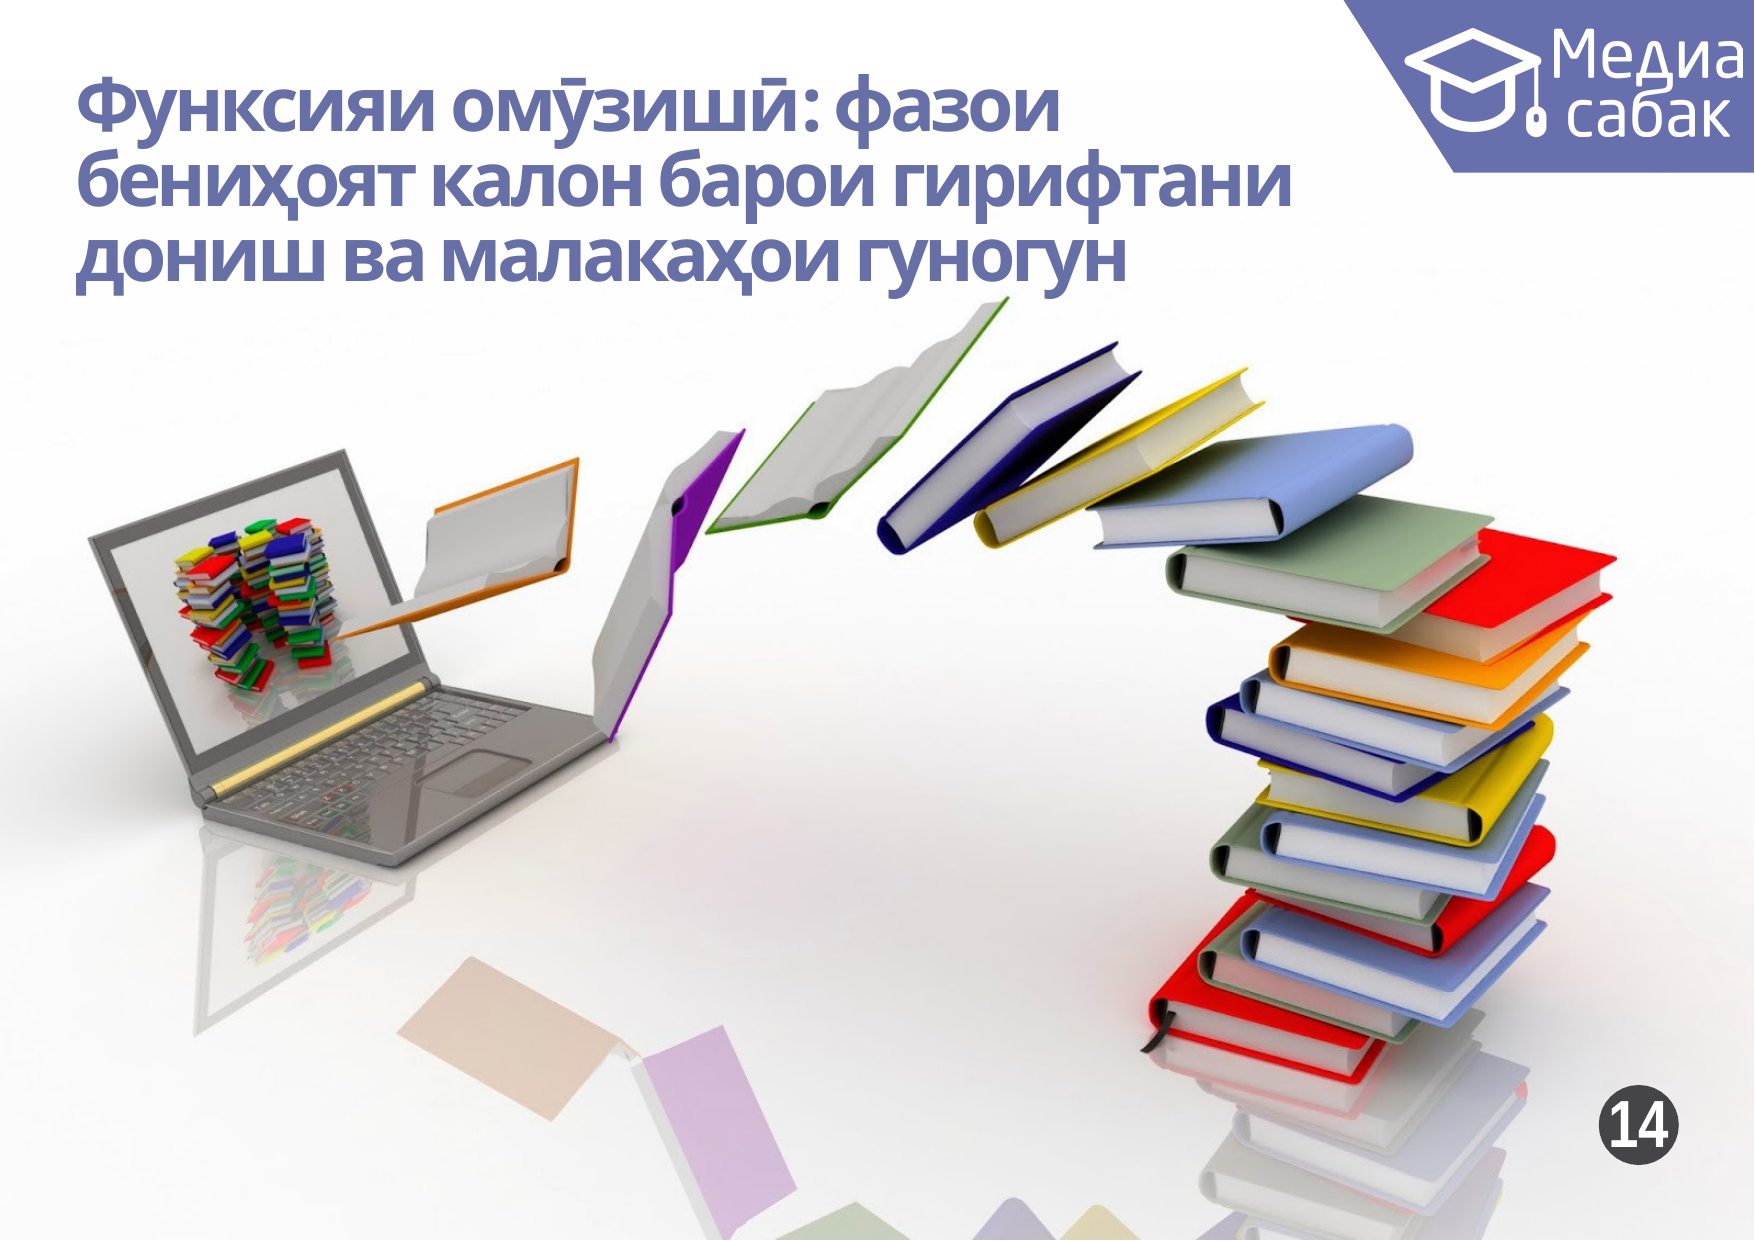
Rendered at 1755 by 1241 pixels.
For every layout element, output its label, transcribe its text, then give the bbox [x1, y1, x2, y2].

slide_number 14 [1604, 1092, 1674, 1241]
text_box [1598, 1105, 1604, 1145]
text_box [1554, 23, 1743, 137]
text_box [1343, 0, 1754, 173]
text_box [1616, 1085, 1662, 1092]
text_box [0, 79, 1754, 1241]
text_box [1674, 1106, 1679, 1144]
text_box [1401, 28, 1574, 149]
title Функсияи омӯзишӣ: фазои бениҳоят калон барои гирифтани дониш ва малакаҳои гуногун [72, 71, 1314, 297]
